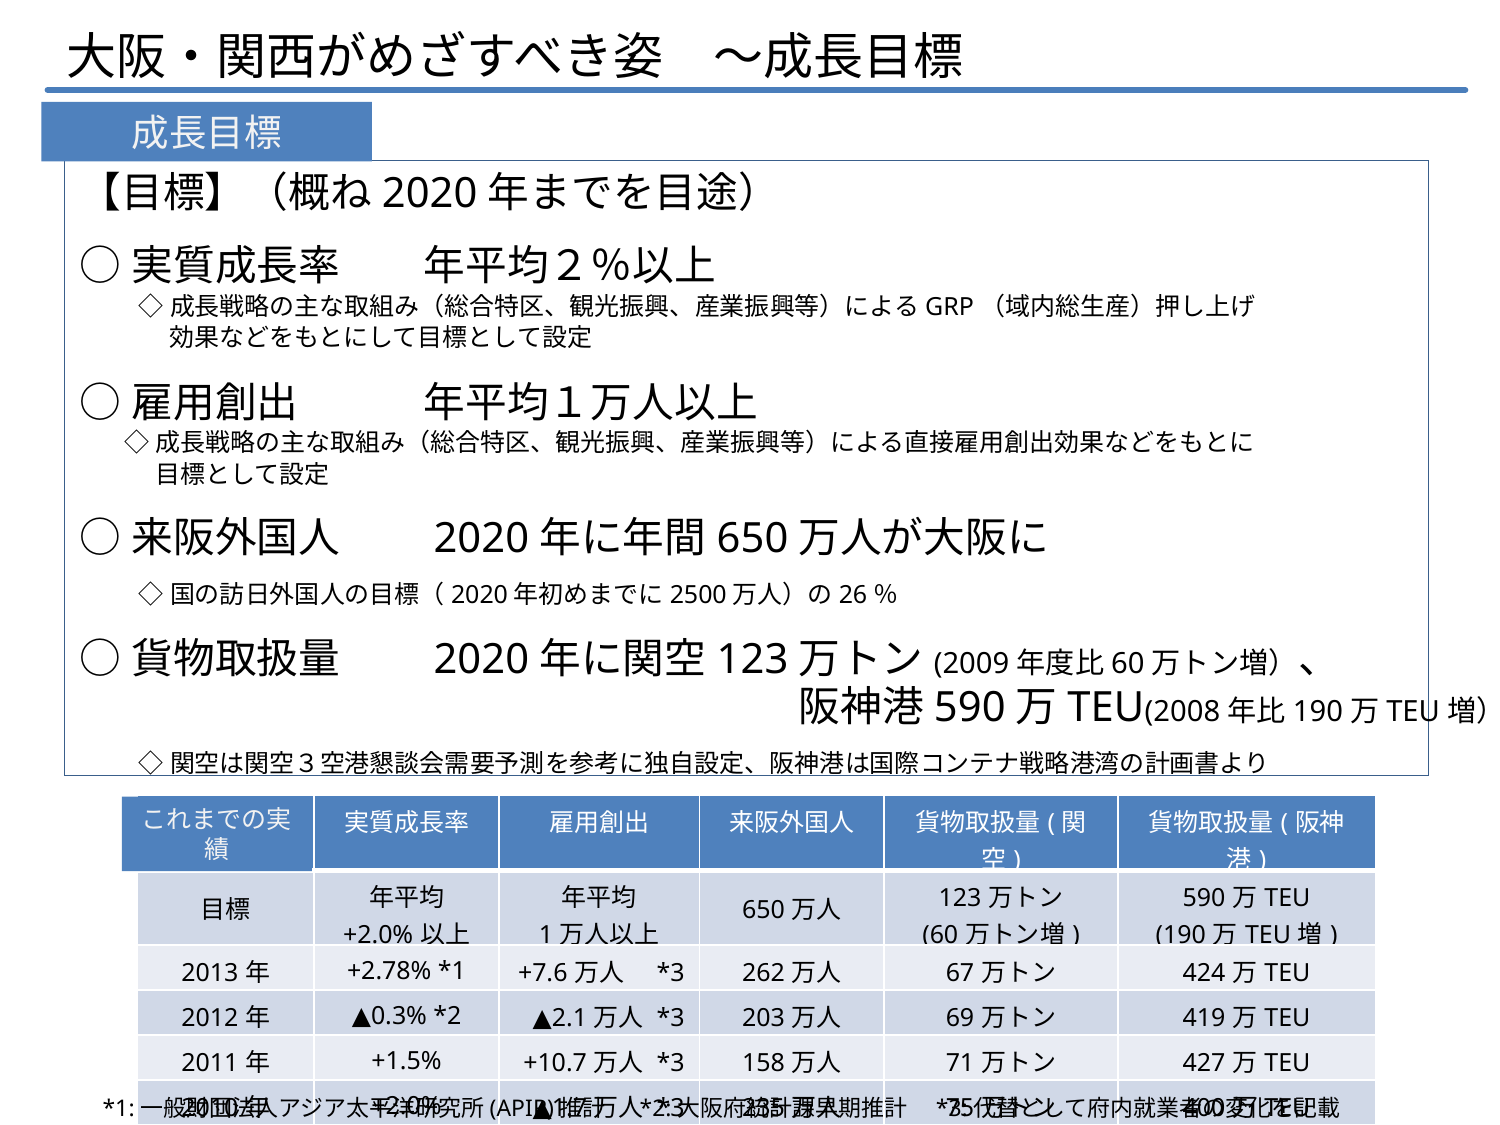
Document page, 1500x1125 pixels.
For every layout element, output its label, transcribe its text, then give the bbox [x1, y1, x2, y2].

table_cell 2010年 [138, 1081, 313, 1086]
table_cell 69万トン [885, 991, 1117, 1034]
table_cell +10.7万人 *3 [500, 1036, 699, 1079]
table_cell +2.0% [315, 1081, 498, 1086]
table_cell 2012年 [138, 991, 313, 1034]
table_header 来阪外国人 [700, 796, 883, 868]
table_cell 235万人 [700, 1081, 883, 1086]
text_box これまでの実績 [121, 796, 312, 872]
table_cell 67万トン [885, 946, 1117, 989]
table_cell 158万人 [700, 1036, 883, 1079]
table_cell 年平均 1万人以上 [500, 873, 699, 944]
table_cell 71万トン [885, 1036, 1117, 1079]
table_cell 590万TEU (190万TEU増) [1119, 873, 1375, 944]
text_box *1:一般財団法人アジア太平洋研究所(APIR)推計 *2:大阪府統計課早期推計 *3:代替として府内就業者の変化を記載 [87, 1086, 1400, 1125]
table_header 貨物取扱量(関空) [885, 796, 1117, 868]
table_header 貨物取扱量(阪神港) [1119, 796, 1375, 868]
text_box 成長目標 [41, 101, 372, 162]
table_cell 262万人 [700, 946, 883, 989]
text_box 大阪・関西がめざすべき姿 ～成長目標～ [52, 16, 998, 89]
table_cell 年平均 +2.0%以上 [315, 873, 498, 944]
table_cell +1.5% [315, 1036, 498, 1079]
text_box 大阪・関西がめざすべき姿 ～成長目標～ [52, 98, 998, 212]
text_box 【目標】（概ね2020年までを目途） ○実質成長率 年平均２％以上 ◇成長戦略の主な取組み（総合特区、観光振興、産業振興等）によるGRP（域内総生産）押し上げ 効果などをもとにして目標として設定 ○雇用創出 年平均１万人以上 ◇成長戦略の主な取組み（総合特区、観光振興、産業振興等）による直接雇用創出効果などをもとに 目標として設定 ○来阪外国人 2020年に年間650万人が大阪に ◇国の訪日外国人の目標（2020年初めまでに2500万人）の26％ ○貨物取扱量 2020年に関空123万トン(2009年度比60万トン増）、 阪神港590万TEU(2008年比190万TEU増） ◇関空は関空３空港懇談会需要予測を参考に独自設定、阪神港は国際コンテナ戦略港湾の計画書より [64, 160, 1429, 776]
table_cell 424万TEU [1119, 946, 1375, 989]
table_cell +2.78% *1 [315, 946, 498, 989]
table_cell 203万人 [700, 991, 883, 1034]
table_cell ▲1.7万人 *3 [500, 1081, 699, 1086]
table_cell 目標 [138, 873, 313, 944]
table_header 雇用創出 [500, 796, 699, 868]
table_header 実質成長率 [315, 796, 498, 868]
table_cell 427万TEU [1119, 1036, 1375, 1079]
table_cell 123万トン (60万トン増) [885, 873, 1117, 944]
table_cell 75万トン [885, 1081, 1117, 1086]
table_cell ▲0.3% *2 [315, 991, 498, 1034]
table_cell ▲2.1万人 *3 [500, 991, 699, 1034]
table_cell 400万TEU [1119, 1081, 1375, 1086]
table_cell 650万人 [700, 873, 883, 944]
table_cell 2011年 [138, 1036, 313, 1079]
table_cell 2013年 [138, 946, 313, 989]
table_cell 419万TEU [1119, 991, 1375, 1034]
table_cell +7.6万人 *3 [500, 946, 699, 989]
